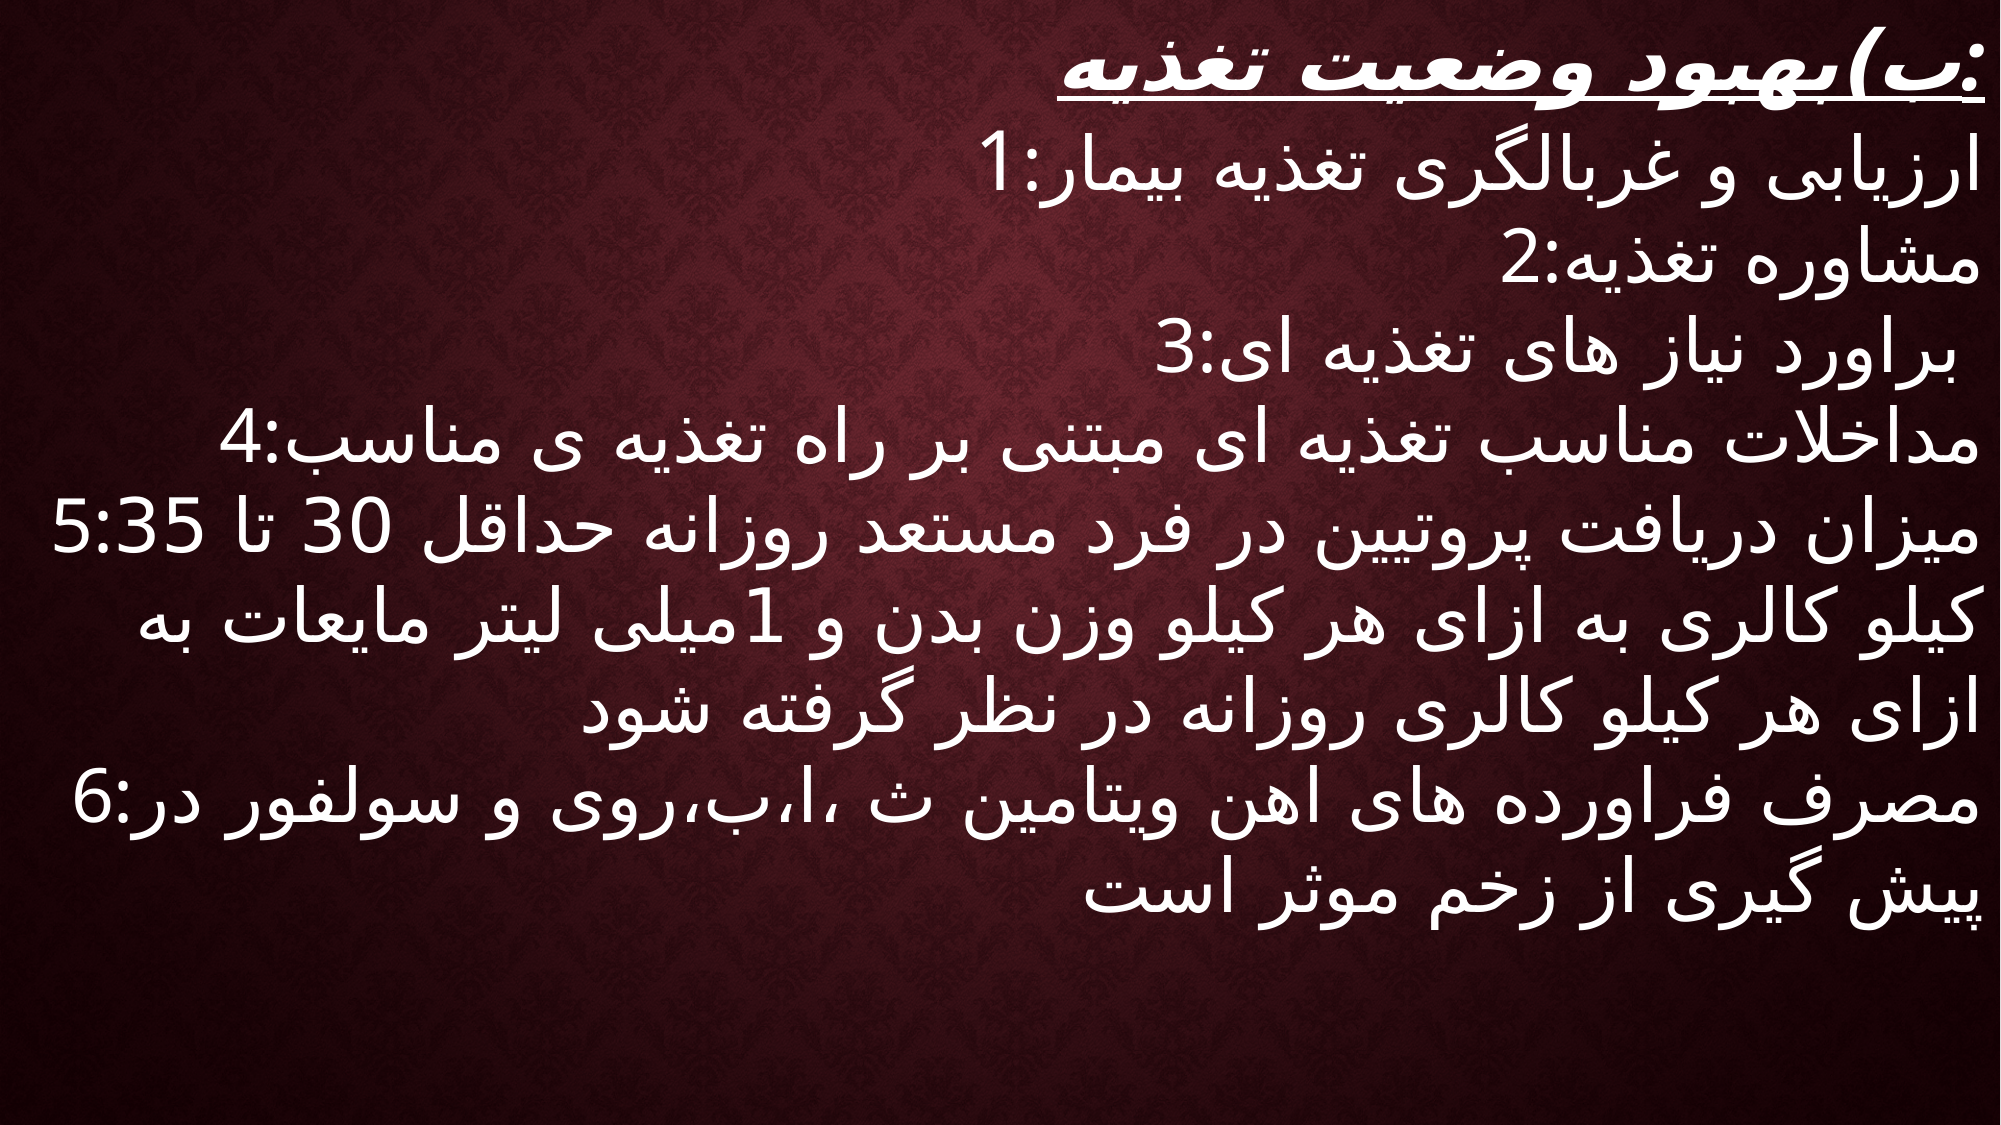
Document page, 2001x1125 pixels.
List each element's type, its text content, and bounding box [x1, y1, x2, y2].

text_box ب)بهبود وضعیت تغذیه: 1:ارزیابی و غربالگری تغذیه بیمار 2:مشاوره تغذیه 3:براورد نیاز های تغذیه ای 4:مداخلات مناسب تغذیه ای مبتنی بر راه تغذیه ی مناسب 5:میزان دریافت پروتیین در فرد مستعد روزانه حداقل 30 تا 35 کیلو کالری به ازای هر کیلو وزن بدن و 1میلی لیتر مایعات به ازای هر کیلو کالری روزانه در نظر گرفته شود 6:مصرف فراورده های اهن ویتامین ث ،ا،ب،روی و سولفور در پیش گیری از زخم موثر است [0, 0, 2000, 935]
